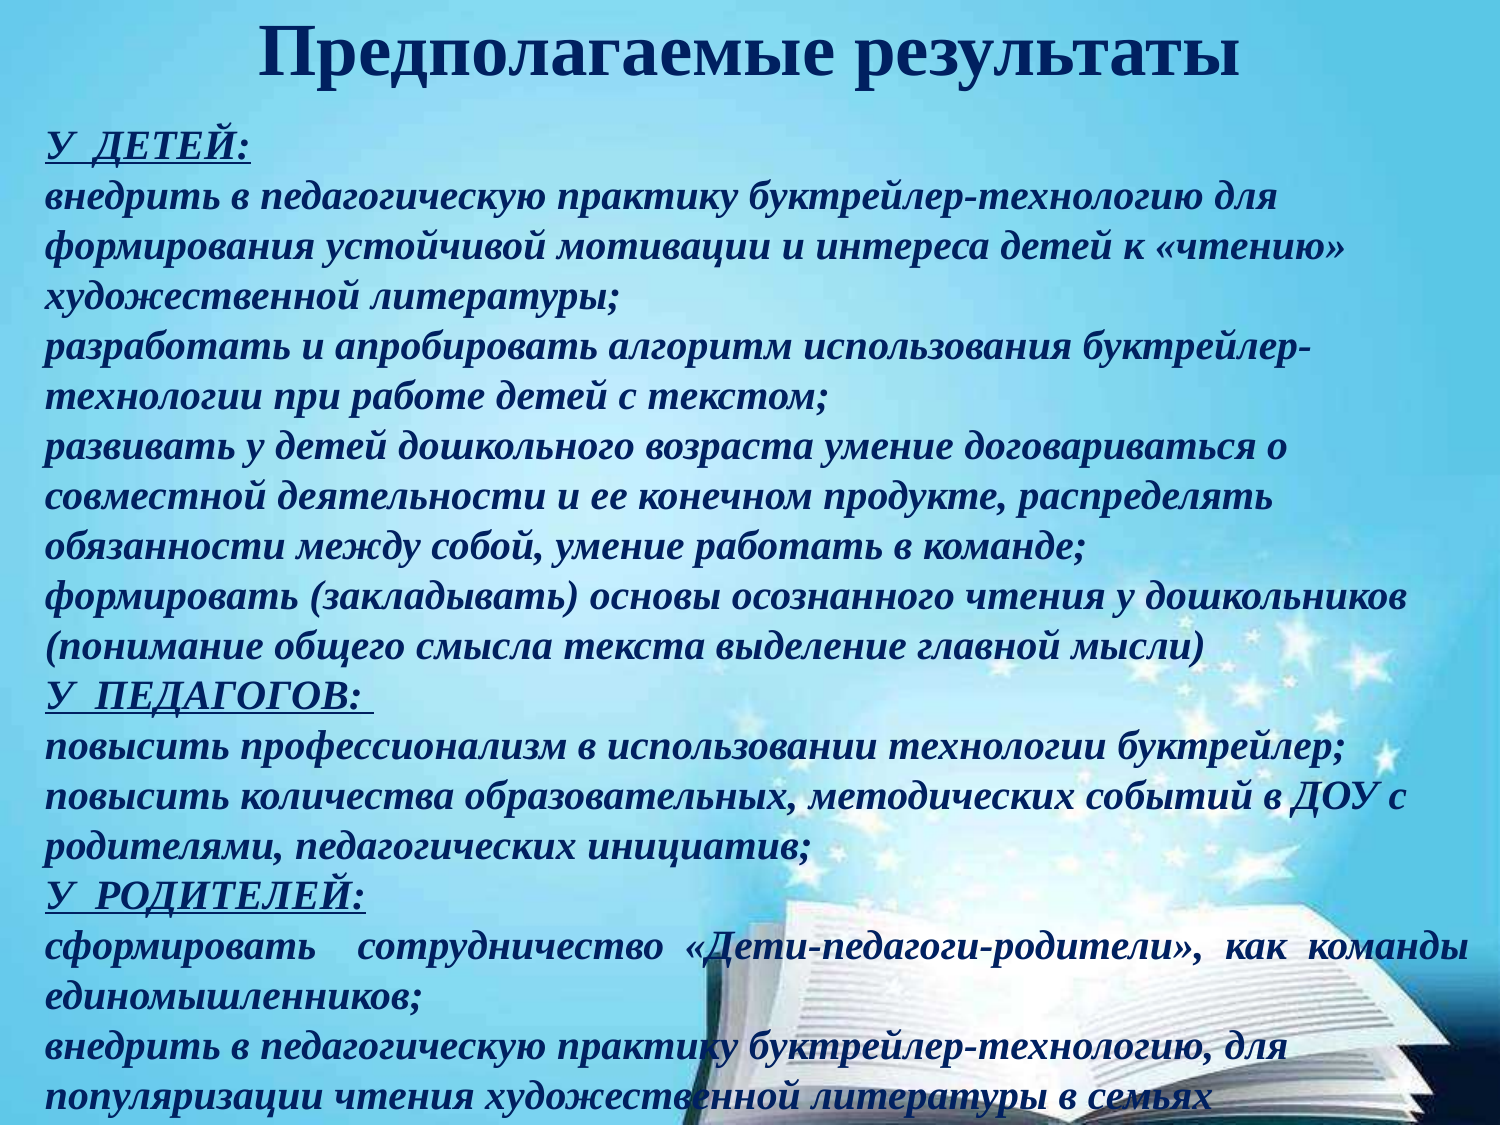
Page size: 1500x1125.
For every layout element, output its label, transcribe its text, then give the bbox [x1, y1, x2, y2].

list У ДЕТЕЙ: внедрить в педагогическую практику буктрейлер-технологию для формирования устойчивой мотивации и интереса детей к «чтению» художественной литературы; разработать и апробировать алгоритм использования буктрейлер-технологии при работе детей с текстом; развивать у детей дошкольного возраста умение договариваться о совместной деятельности и ее конечном продукте, распределять обязанности между собой, умение работать в команде; формировать (закладывать) основы осознанного чтения у дошкольников (понимание общего смысла текста выделение главной мысли) У ПЕДАГОГОВ: повысить профессионализм в использовании технологии буктрейлер; повысить количества образовательных, методических событий в ДОУ с родителями, педагогических инициатив; У РОДИТЕЛЕЙ: сформировать сотрудничество «Дети-педагоги-родители», как команды единомышленников; внедрить в педагогическую практику буктрейлер-технологию, для популяризации чтения художественной литературы в семьях воспитанников [44, 117, 1470, 1004]
picture [0, 0, 1500, 1125]
title Предполагаемые результаты [103, 0, 1397, 117]
